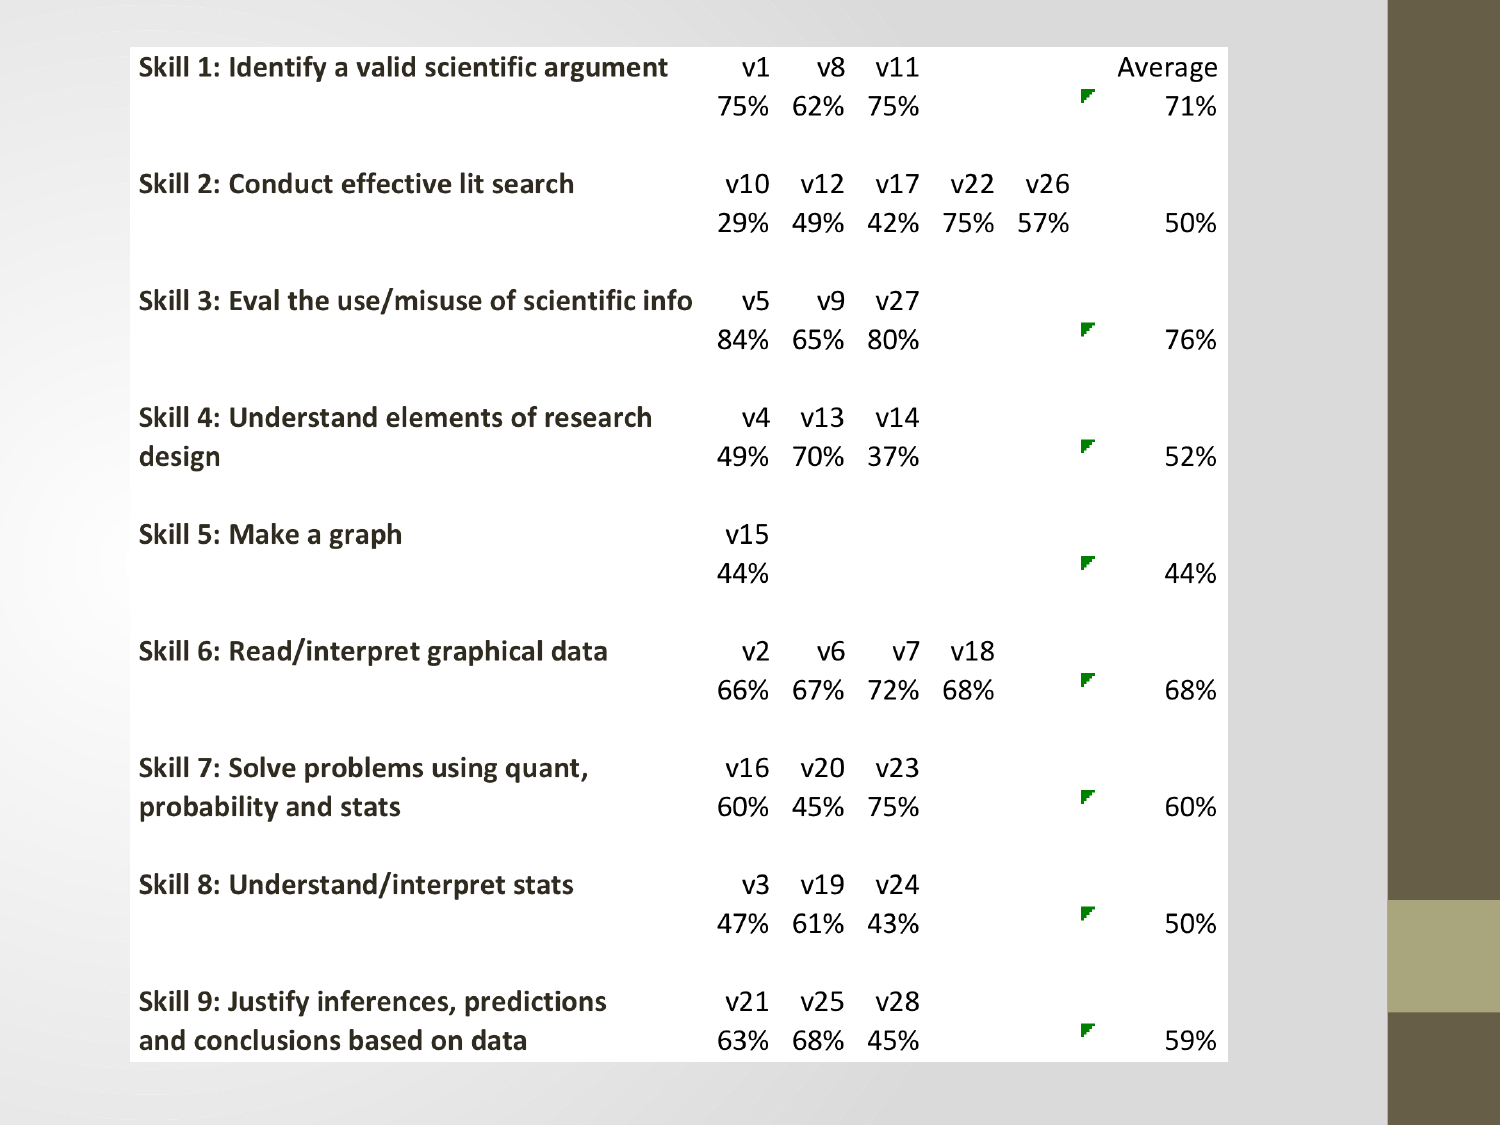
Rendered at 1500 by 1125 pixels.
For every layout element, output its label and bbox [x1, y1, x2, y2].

text_box [129, 46, 1229, 1062]
